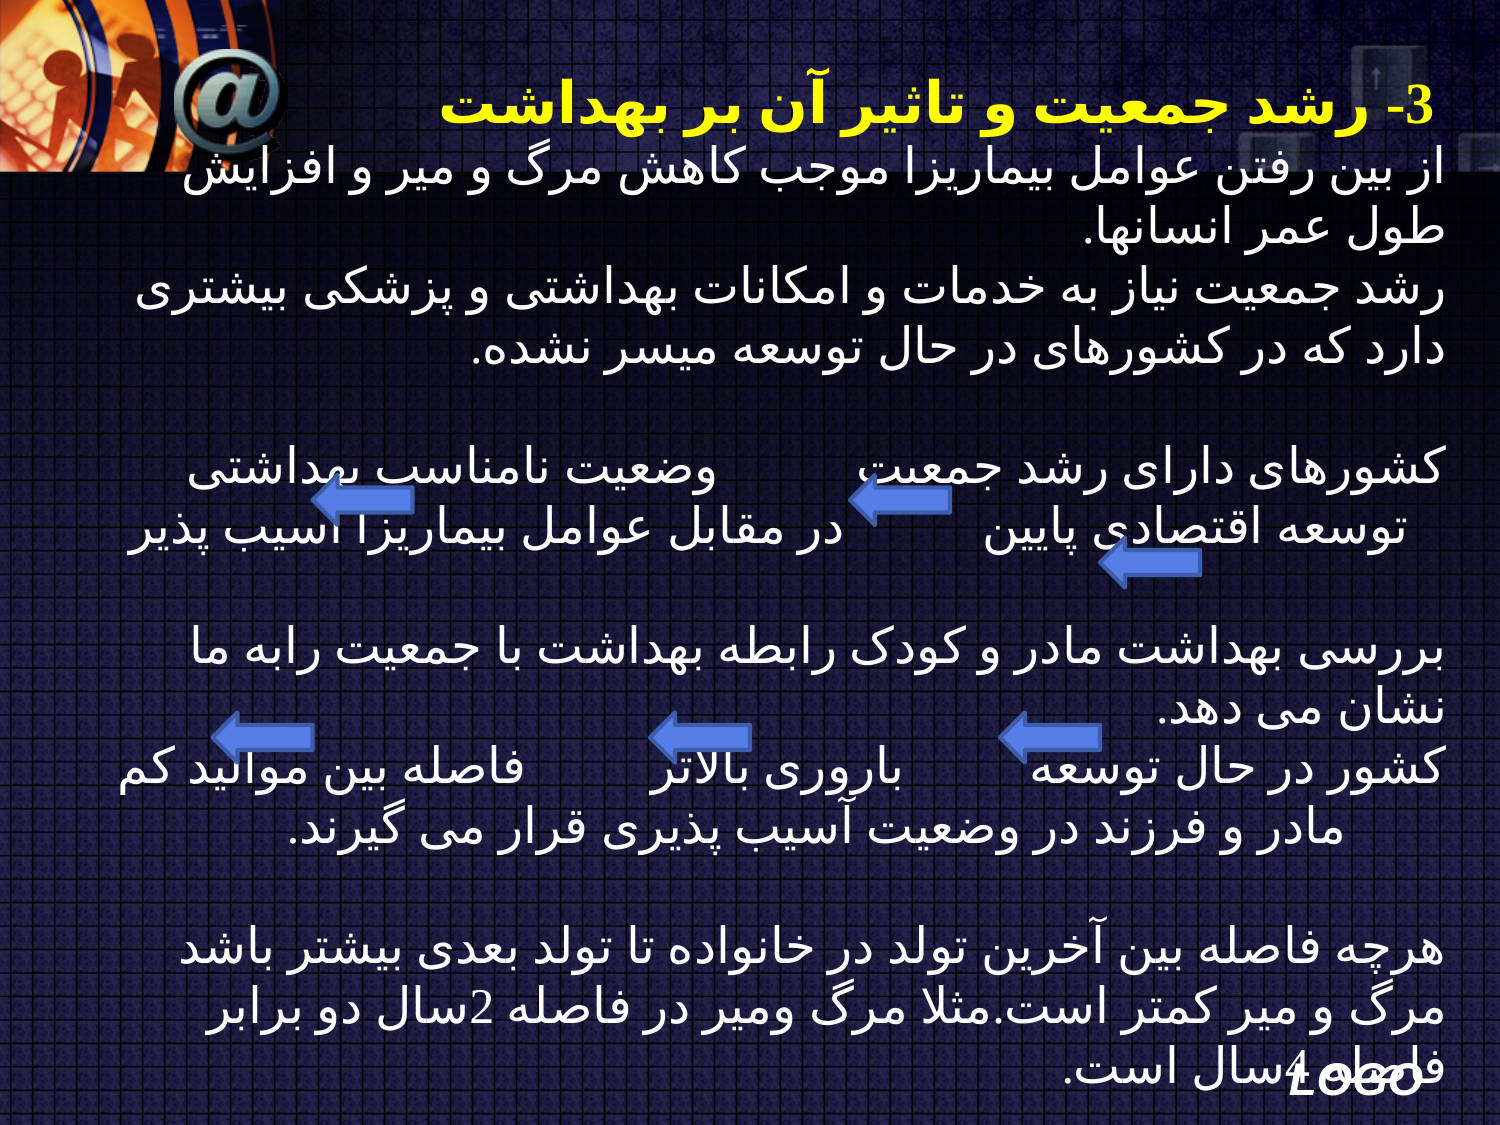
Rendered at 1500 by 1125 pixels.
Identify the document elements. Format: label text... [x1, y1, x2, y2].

text_box [997, 710, 1103, 765]
text_box [1097, 535, 1203, 590]
picture [0, 0, 1500, 1125]
text_box [310, 473, 415, 527]
title 3- رشد جمعیت و تاثیر آن بر بهداشت [299, 62, 1451, 126]
text_box [647, 710, 753, 765]
text_box از بین رفتن عوامل بیماریزا موجب کاهش مرگ و میر و افزایش طول عمر انسانها. رشد جمعیت نیاز به خدمات و امکانات بهداشتی و پزشکی بیشتری دارد که در کشورهای در حال توسعه میسر نشده. کشورهای دارای رشد جمعیت وضعیت نامناسب بهداشتی توسعه اقتصادی پایین در مقابل عوامل بیماریزا آسیب پذیر بررسی بهداشت مادر و کودک رابطه بهداشت با جمعیت رابه ما نشان می دهد. کشور در حال توسعه باروری بالاتر فاصله بین موالید کم مادر و فرزند در وضعیت آسیب پذیری قرار می گیرند. هرچه فاصله بین آخرین تولد در خانواده تا تولد بعدی بیشتر باشد مرگ و میر کمتر است.مثلا مرگ ومیر در فاصله 2سال دو برابر فاصله 4سال است. [87, 126, 1463, 1102]
text_box [210, 710, 315, 765]
text_box [847, 473, 953, 527]
